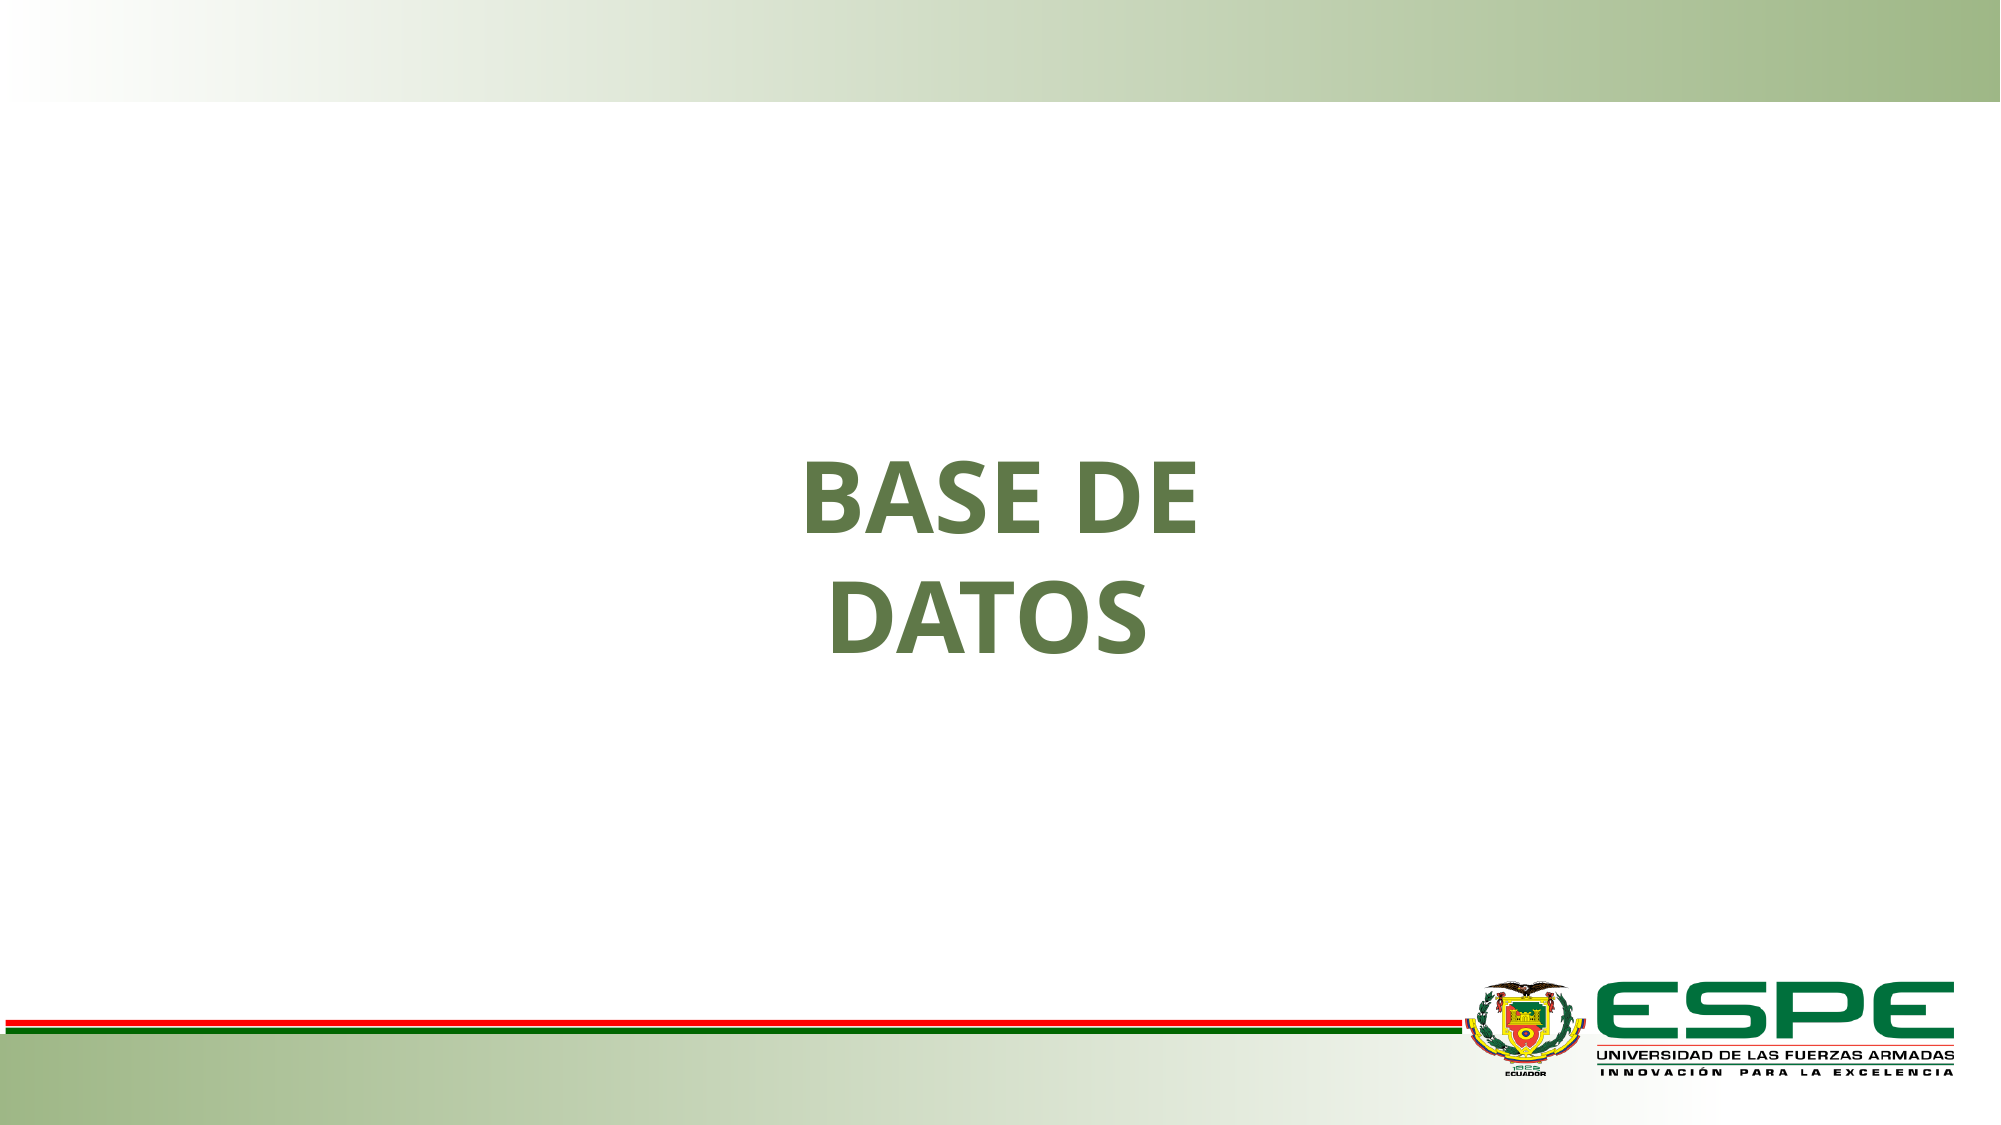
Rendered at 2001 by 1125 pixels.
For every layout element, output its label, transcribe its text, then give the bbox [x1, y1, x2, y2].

text_box BASE DE DATOS [635, 426, 1364, 681]
picture [1465, 981, 1954, 1076]
